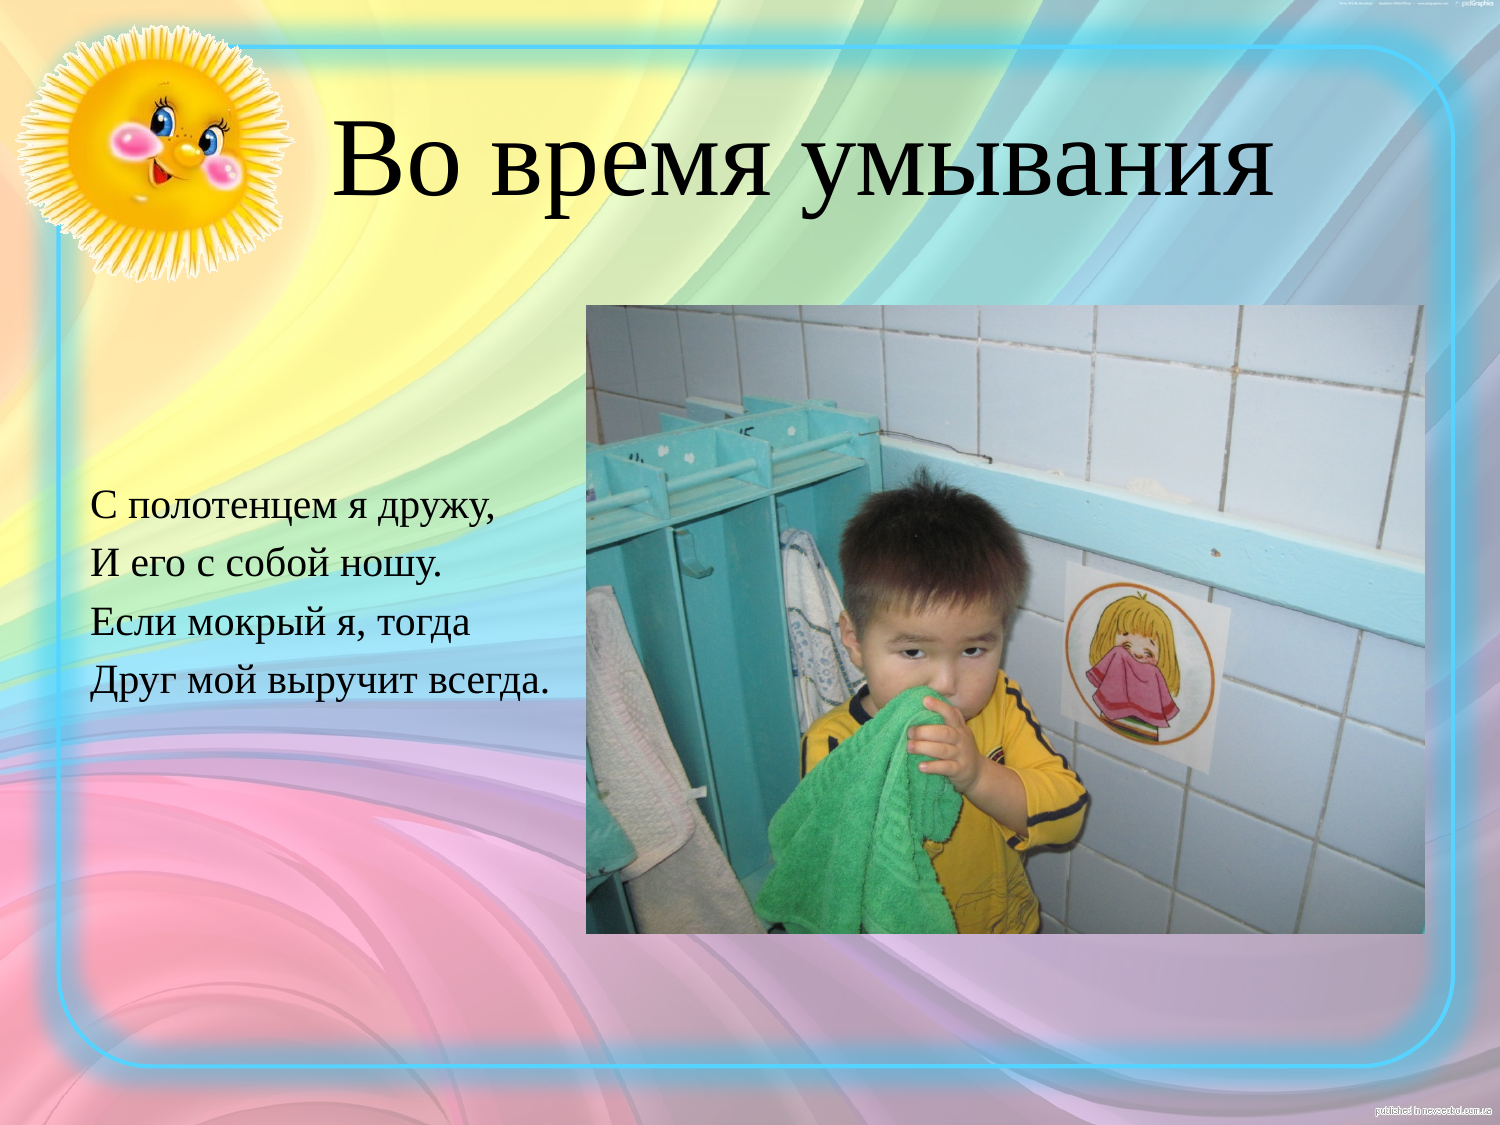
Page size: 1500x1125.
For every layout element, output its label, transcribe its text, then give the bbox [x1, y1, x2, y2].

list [586, 304, 1426, 935]
list С полотенцем я дружу, И его с собой ношу. Если мокрый я, тогда Друг мой выручит всегда. [75, 235, 569, 1005]
title Во время умывания [316, 35, 1500, 226]
picture [11, 11, 340, 340]
